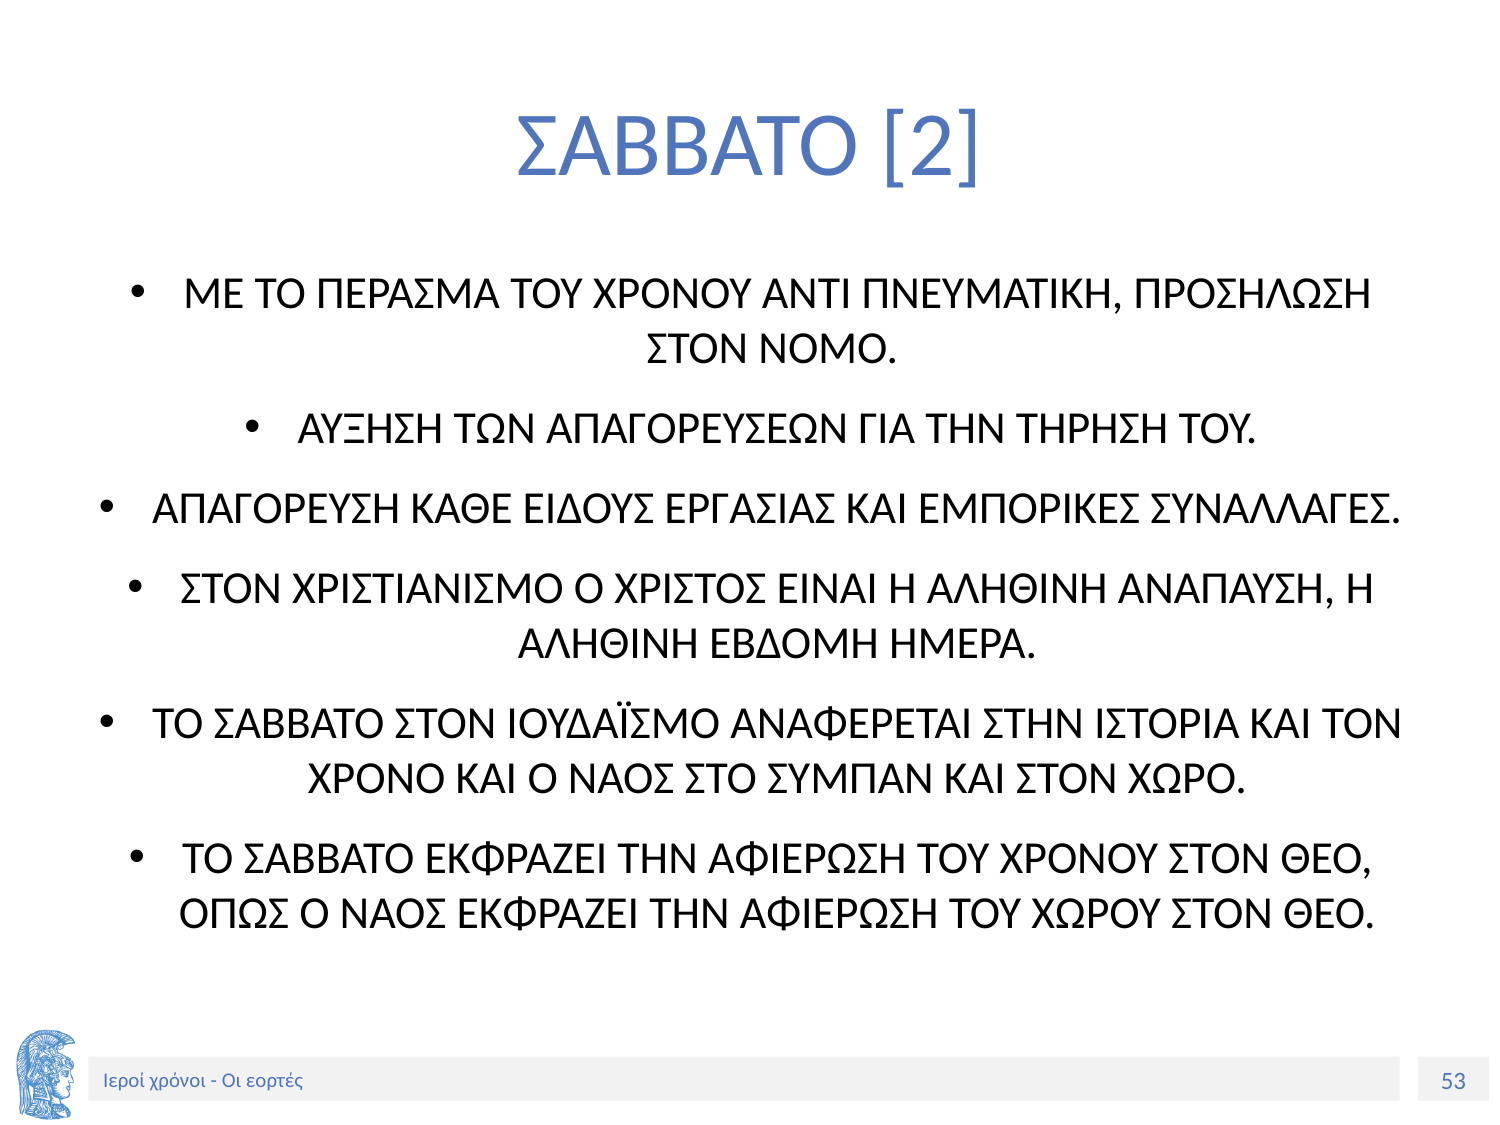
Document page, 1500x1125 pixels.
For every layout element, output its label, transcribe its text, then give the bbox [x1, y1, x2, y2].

title ΣΑΒΒΑΤΟ [2] [75, 45, 1425, 233]
list ΜΕ ΤΟ ΠΕΡΑΣΜΑ ΤΟΥ ΧΡΟΝΟΥ ΑΝΤΙ ΠΝΕΥΜΑΤΙΚΗ, ΠΡΟΣΗΛΩΣΗ ΣΤΟΝ ΝΟΜΟ. ΑΥΞΗΣΗ ΤΩΝ ΑΠΑΓΟΡΕΥΣΕΩΝ ΓΙΑ ΤΗΝ ΤΗΡΗΣΗ ΤΟΥ. ΑΠΑΓΟΡΕΥΣΗ ΚΑΘΕ ΕΙΔΟΥΣ ΕΡΓΑΣΙΑΣ ΚΑΙ ΕΜΠΟΡΙΚΕΣ ΣΥΝΑΛΛΑΓΕΣ. ΣΤΟΝ ΧΡΙΣΤΙΑΝΙΣΜΟ Ο ΧΡΙΣΤΟΣ ΕΙΝΑΙ Η ΑΛΗΘΙΝΗ ΑΝΑΠΑΥΣΗ, Η ΑΛΗΘΙΝΗ ΕΒΔΟΜΗ ΗΜΕΡΑ. ΤΟ ΣΑΒΒΑΤΟ ΣΤΟΝ ΙΟΥΔΑΪΣΜΟ ΑΝΑΦΕΡΕΤΑΙ ΣΤΗΝ ΙΣΤΟΡΙΑ ΚΑΙ ΤΟΝ ΧΡΟΝΟ ΚΑΙ Ο ΝΑΟΣ ΣΤΟ ΣΥΜΠΑΝ ΚΑΙ ΣΤΟΝ ΧΩΡΟ. ΤΟ ΣΑΒΒΑΤΟ ΕΚΦΡΑΖΕΙ ΤΗΝ ΑΦΙΕΡΩΣΗ ΤΟΥ ΧΡΟΝΟΥ ΣΤΟΝ ΘΕΟ, ΟΠΩΣ Ο ΝΑΟΣ ΕΚΦΡΑΖΕΙ ΤΗΝ ΑΦΙΕΡΩΣΗ ΤΟΥ ΧΩΡΟΥ ΣΤΟΝ ΘΕΟ. [76, 255, 1427, 998]
picture [9, 1026, 81, 1120]
